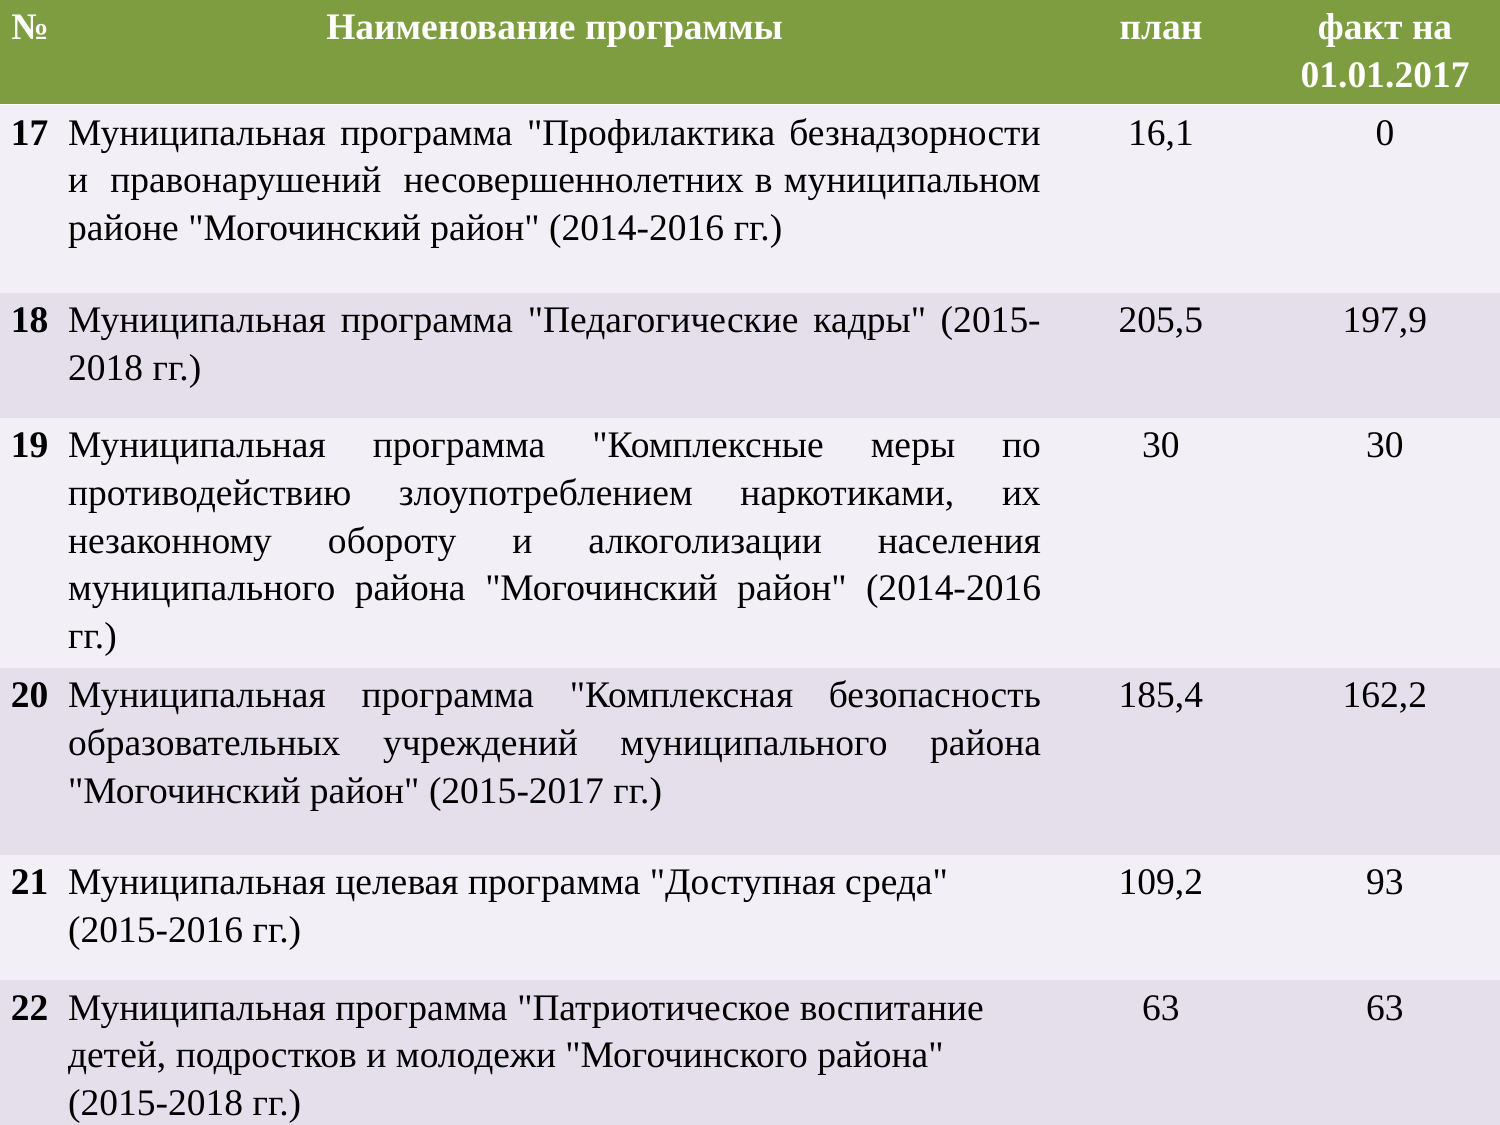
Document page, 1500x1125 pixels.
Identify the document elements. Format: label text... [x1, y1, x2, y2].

table_cell 197,9 [1270, 293, 1500, 418]
table_cell 21 [0, 855, 58, 980]
table_cell 93 [1270, 855, 1500, 980]
table_cell 18 [0, 293, 58, 418]
table_cell 30 [1052, 418, 1270, 668]
table_cell 20 [0, 668, 58, 855]
table_cell Муниципальная программа "Комплексные меры по противодействию злоупотреблением наркотиками, их незаконному обороту и алкоголизации населения муниципального района "Могочинский район" (2014-2016 гг.) [58, 418, 1052, 668]
table_cell Муниципальная программа "Педагогические кадры" (2015-2018 гг.) [58, 293, 1052, 418]
table_header Наименование программы [58, 0, 1052, 104]
table_header 0 [1270, 105, 1500, 293]
table_cell 185,4 [1052, 668, 1270, 855]
table_cell 109,2 [1052, 855, 1270, 980]
table_cell 162,2 [1270, 668, 1500, 855]
table_cell Муниципальная программа "Патриотическое воспитание детей, подростков и молодежи "Могочинского района" (2015-2018 гг.) [58, 980, 1052, 1125]
table_cell 63 [1052, 980, 1270, 1125]
table_cell Муниципальная программа "Комплексная безопасность образовательных учреждений муниципального района "Могочинский район" (2015-2017 гг.) [58, 668, 1052, 855]
table_header Муниципальная программа "Профилактика безнадзорности и правонарушений несовершеннолетних в муниципальном районе "Могочинский район" (2014-2016 гг.) [58, 105, 1052, 293]
table_header № [0, 0, 58, 104]
table_header 16,1 [1052, 105, 1270, 293]
table_cell Муниципальная целевая программа "Доступная среда" (2015-2016 гг.) [58, 855, 1052, 980]
table_cell 63 [1270, 980, 1500, 1125]
table_header факт на 01.01.2017 [1270, 0, 1500, 104]
table_cell 22 [0, 980, 58, 1125]
table_cell 205,5 [1052, 293, 1270, 418]
table_header 17 [0, 105, 58, 293]
table_cell 30 [1270, 418, 1500, 668]
table_cell 19 [0, 418, 58, 668]
table_header план [1052, 0, 1270, 104]
